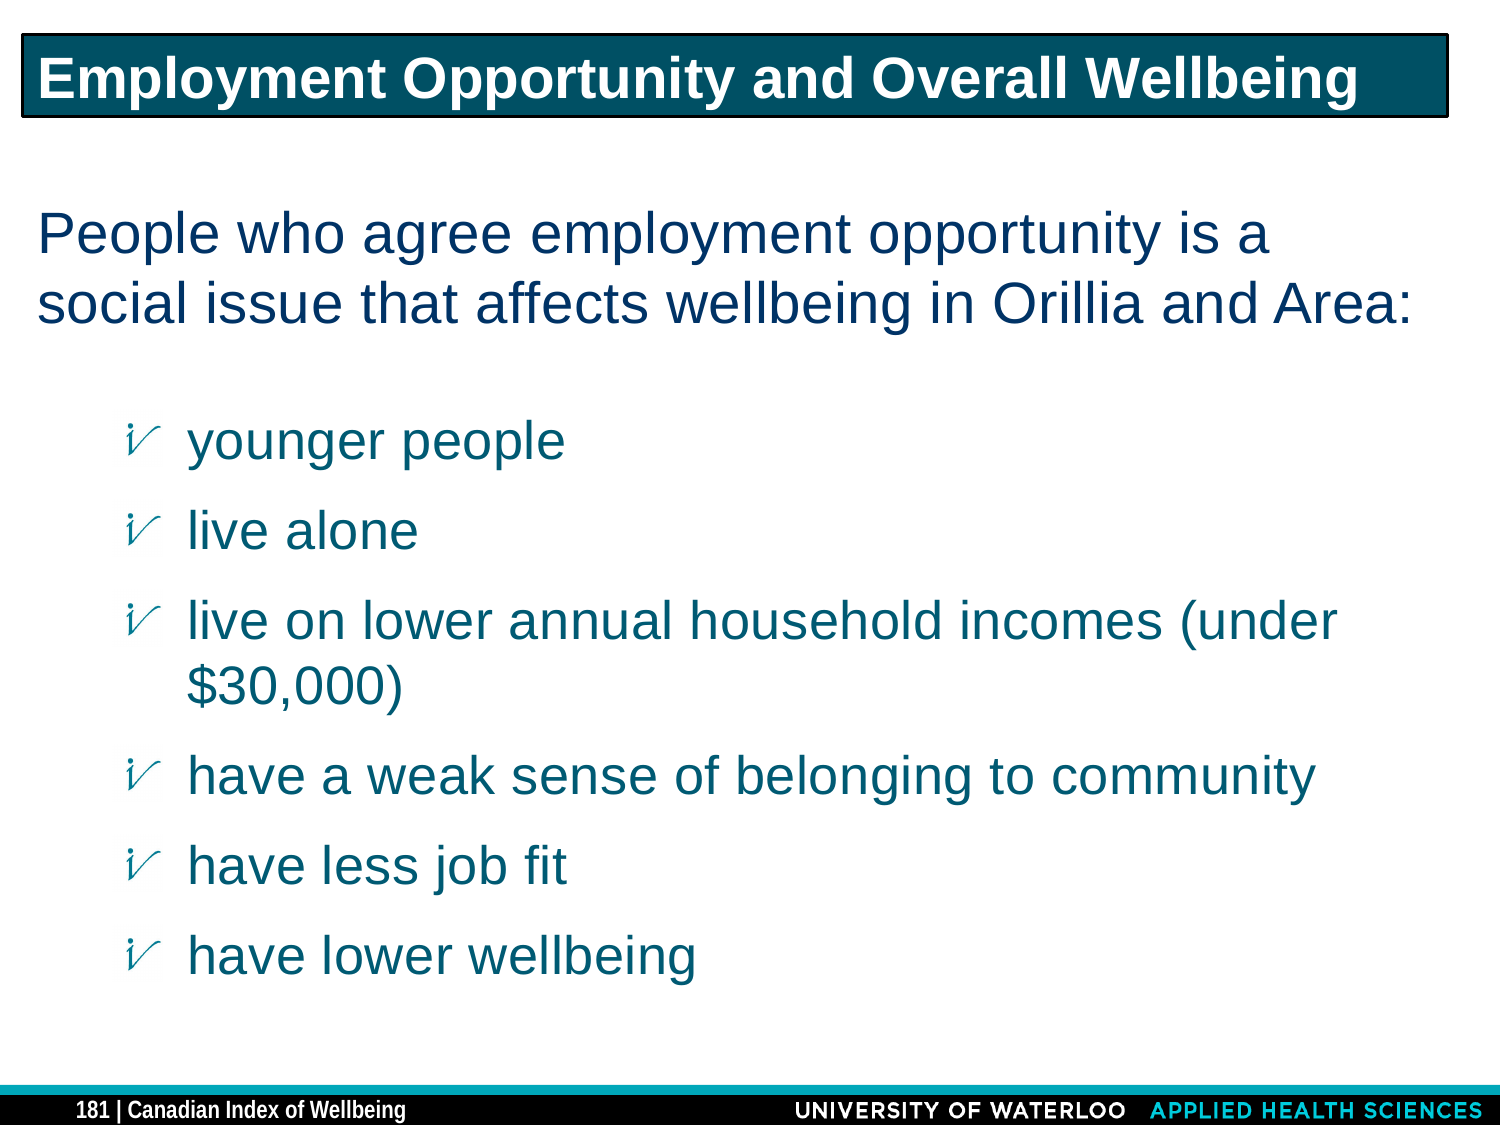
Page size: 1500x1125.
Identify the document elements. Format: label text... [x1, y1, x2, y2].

picture [112, 589, 163, 647]
picture [0, 1095, 1500, 1125]
text_box Employment Opportunity and Overall Wellbeing [22, 34, 1448, 117]
picture [112, 834, 163, 892]
picture [112, 924, 163, 982]
picture [112, 499, 163, 557]
picture [112, 744, 163, 802]
picture [112, 409, 163, 467]
text_box People who agree employment opportunity is a social issue that affects wellbeing in Orillia and Area: younger people live alone live on lower annual household incomes (under $30,000) have a weak sense of belonging to community have less job fit have lower wellbeing [22, 188, 1448, 1011]
